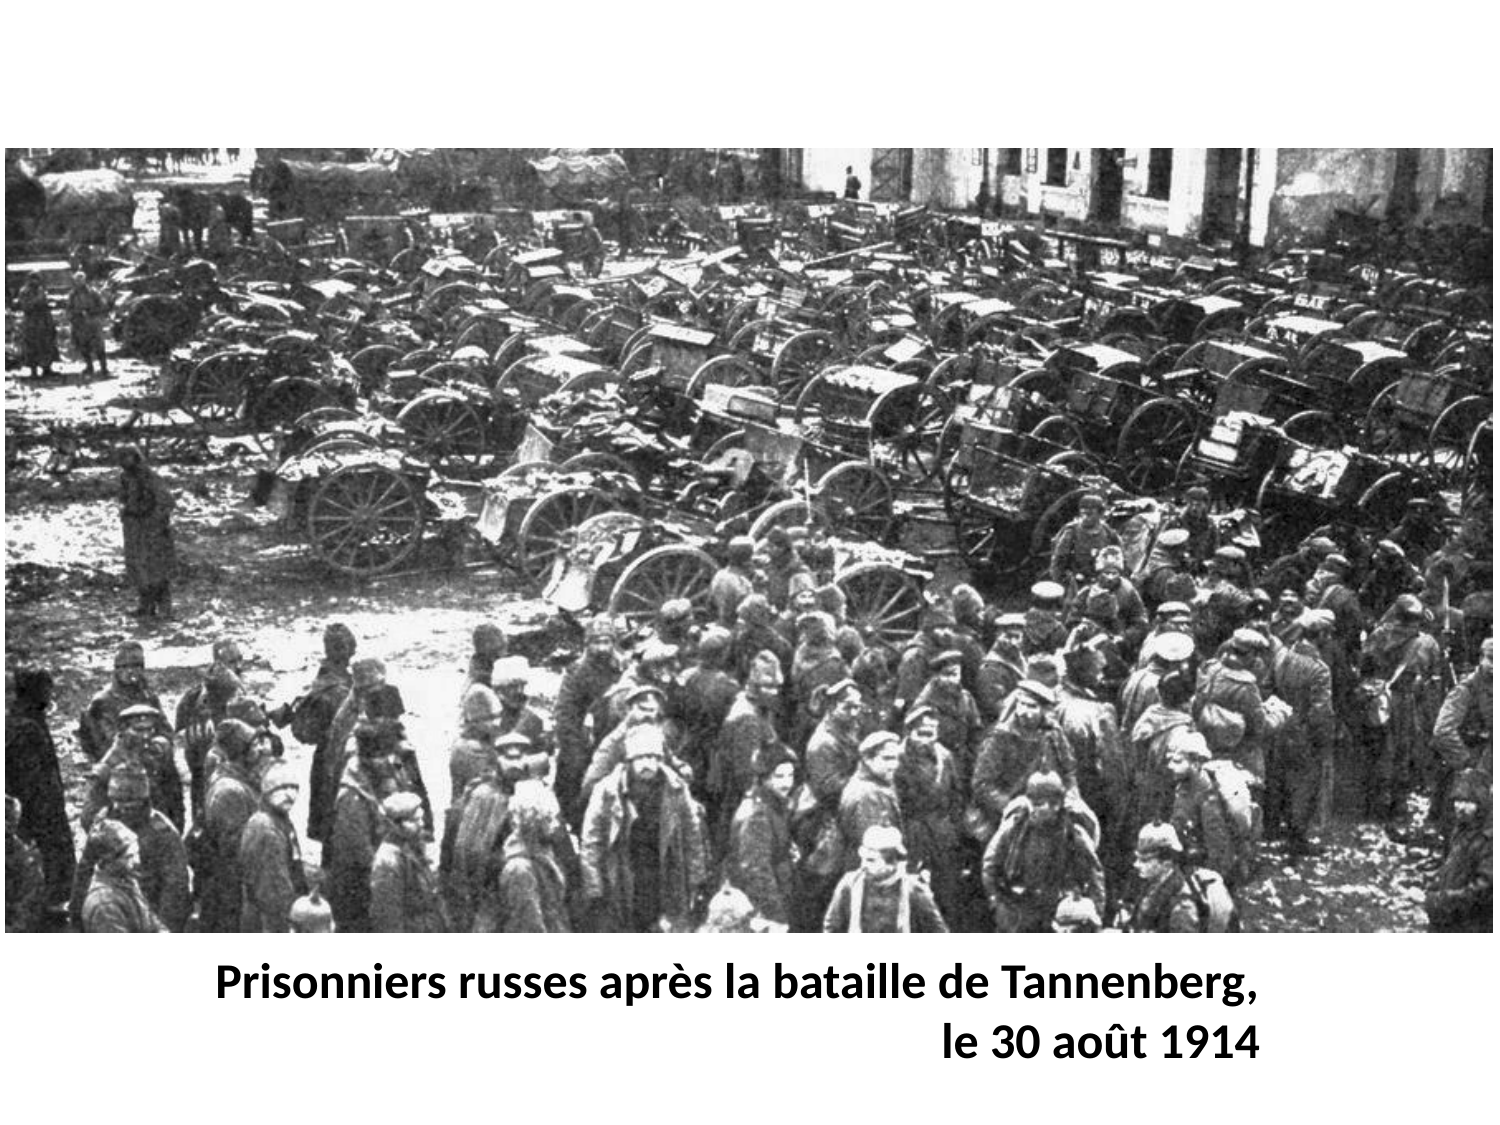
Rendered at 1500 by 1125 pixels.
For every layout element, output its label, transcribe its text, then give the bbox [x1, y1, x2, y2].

subtitle Prisonniers russes après la bataille de Tannenberg, le 30 août 1914 [194, 941, 1275, 1106]
picture [4, 148, 1494, 933]
